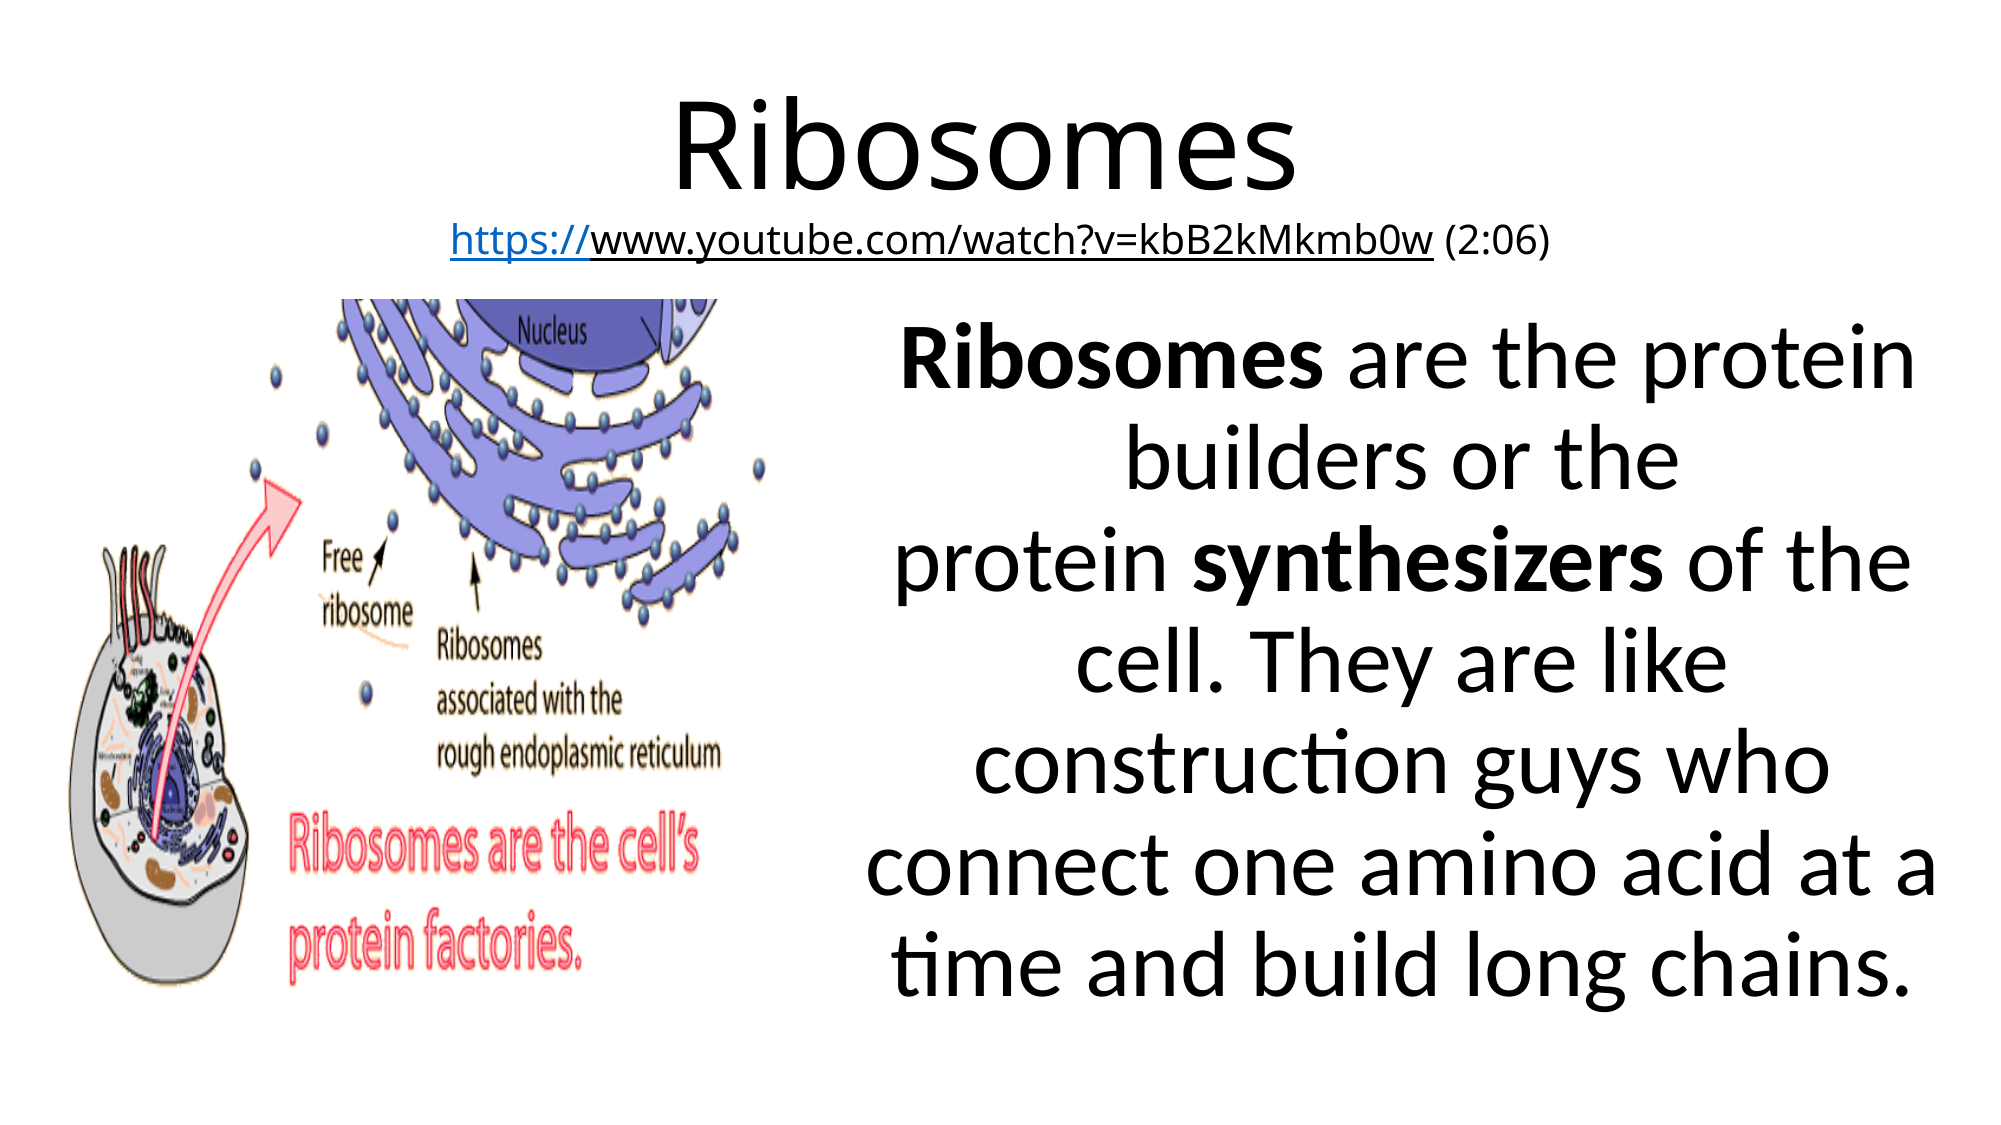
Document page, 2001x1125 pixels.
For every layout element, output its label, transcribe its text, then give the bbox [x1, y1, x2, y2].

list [63, 299, 772, 1014]
list Ribosomes are the protein builders or the protein synthesizers of the cell. They are like construction guys who connect one amino acid at a time and build long chains. [834, 299, 1972, 1088]
title Ribosomes https://www.youtube.com/watch?v=kbB2kMkmb0w (2:06) [137, 59, 1863, 278]
